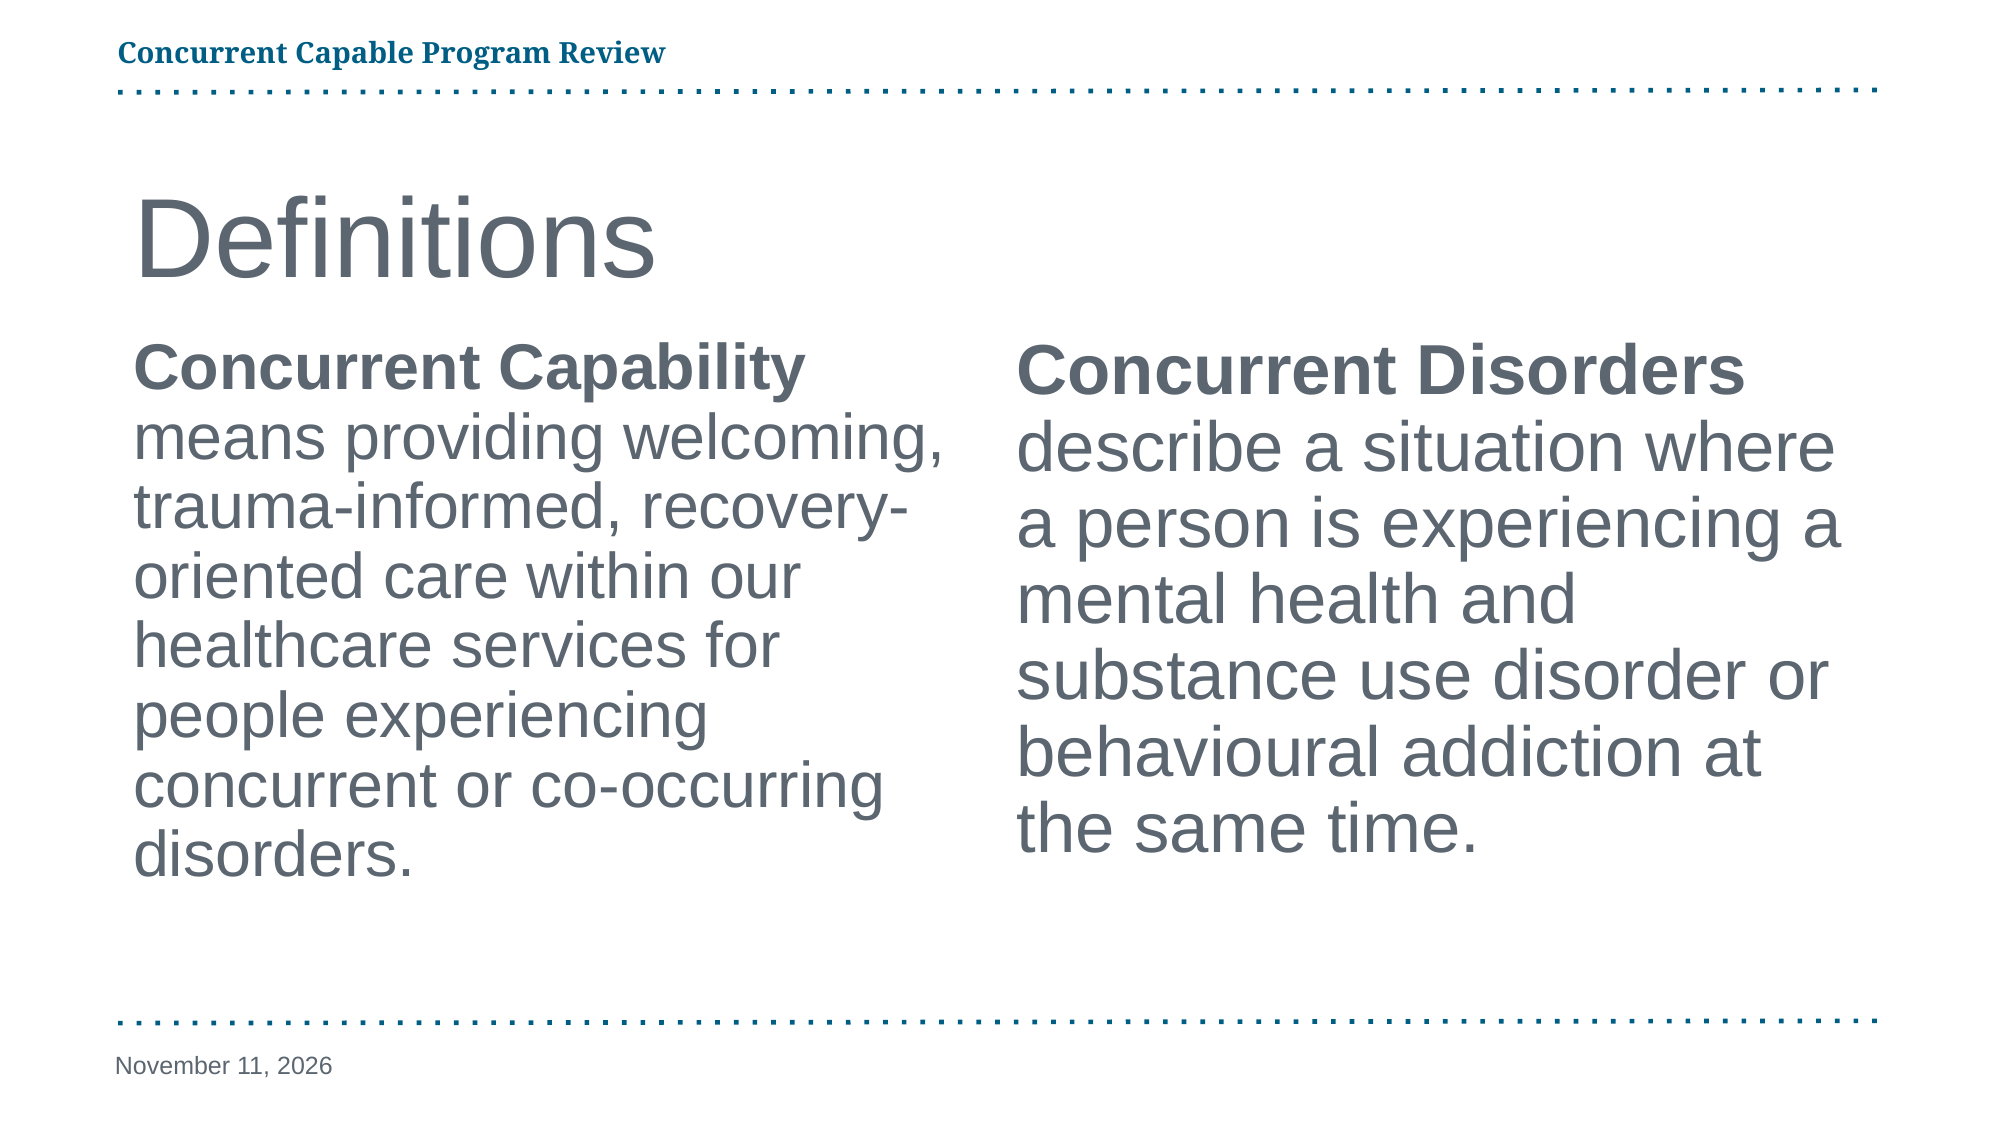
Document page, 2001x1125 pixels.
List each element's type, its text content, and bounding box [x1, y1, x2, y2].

list Concurrent Disorders describe a situation where a person is experiencing a mental health and substance use disorder or behavioural addiction at the same time. [1001, 326, 1884, 976]
list Concurrent Capability means providing welcoming, trauma-informed, recovery-oriented care within our healthcare services for people experiencing concurrent or co-occurring disorders. [118, 327, 1000, 976]
list Concurrent Capable Program Review [102, 30, 1615, 81]
title Definitions [118, 138, 1882, 327]
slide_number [99, 1034, 567, 1094]
